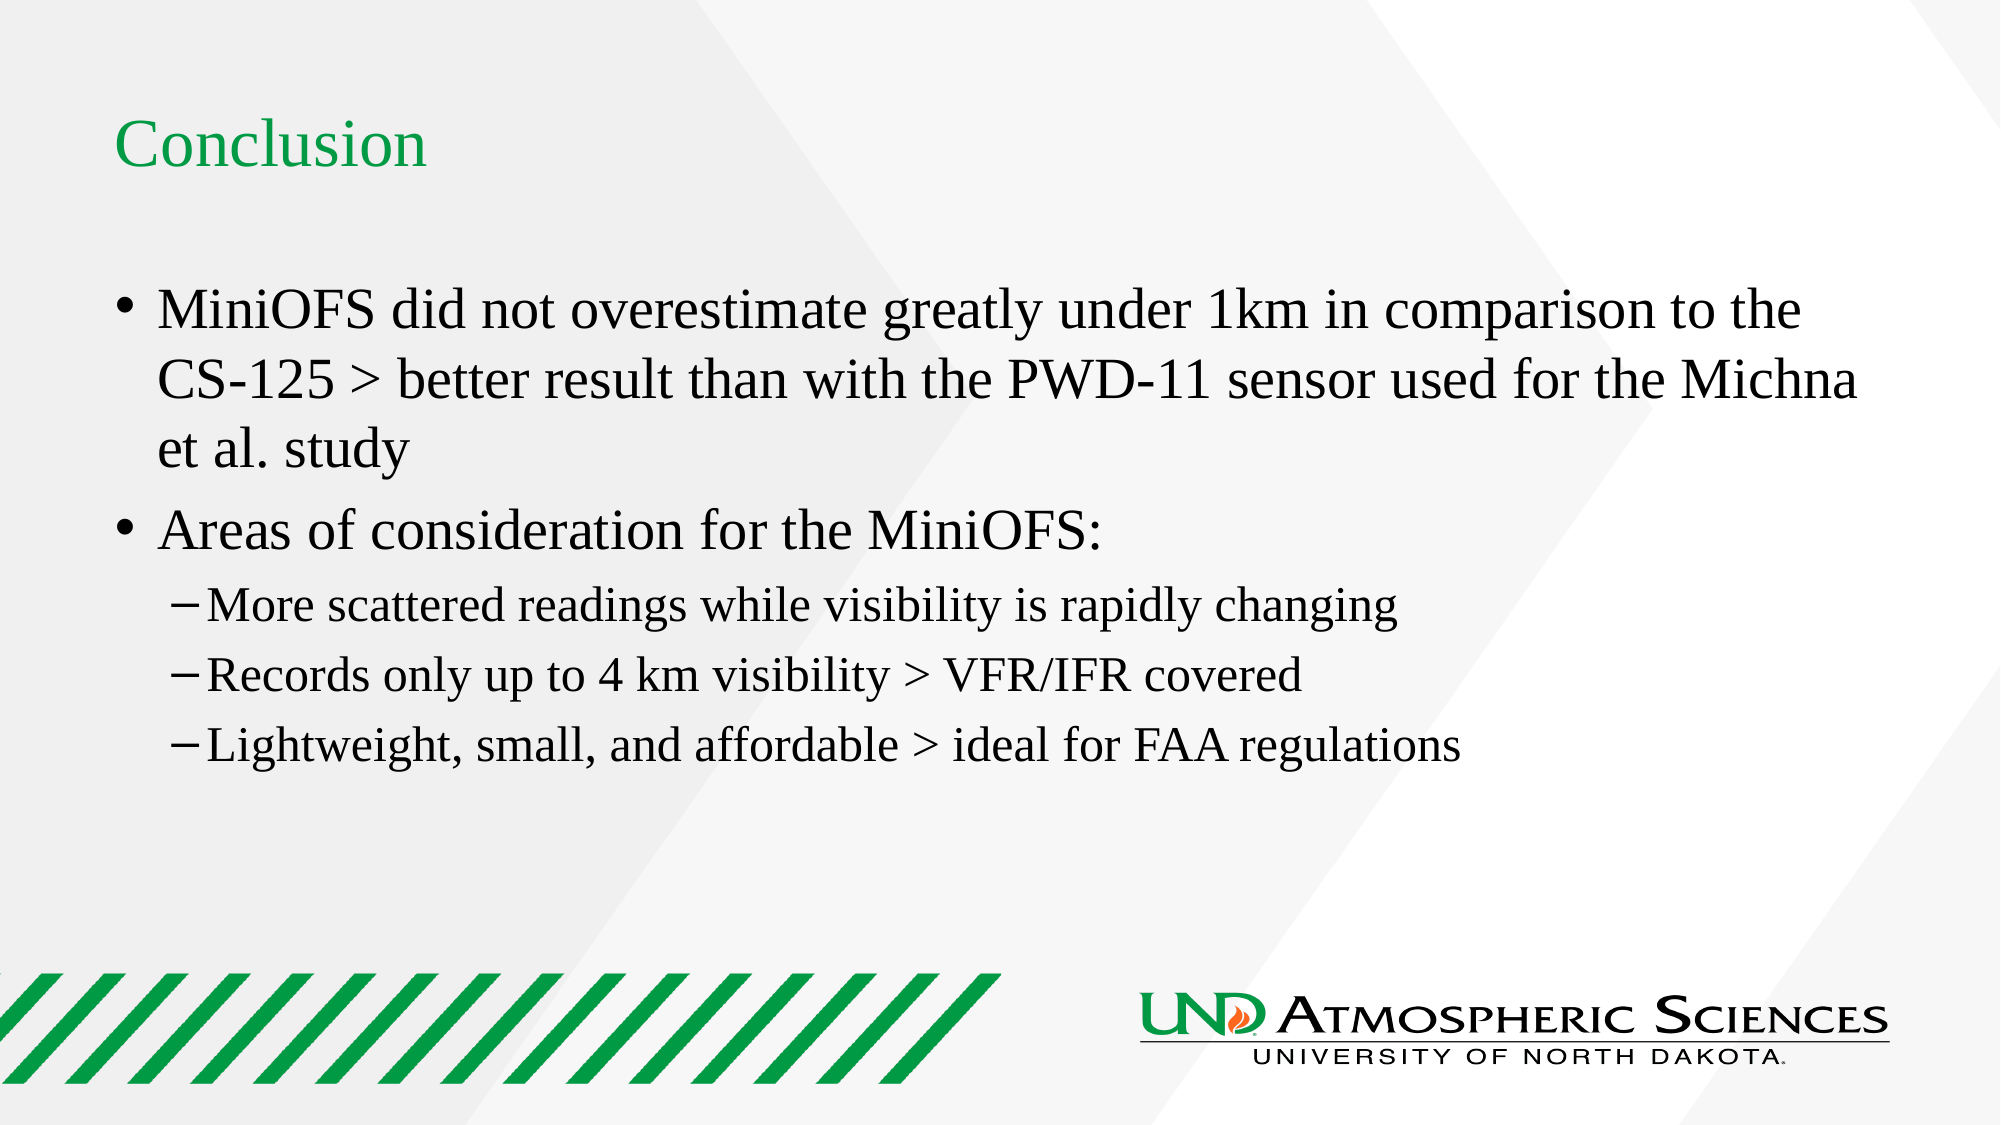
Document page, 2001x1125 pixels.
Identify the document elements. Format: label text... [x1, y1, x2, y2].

list MiniOFS did not overestimate greatly under 1km in comparison to the CS-125 > better result than with the PWD-11 sensor used for the Michna et al. study Areas of consideration for the MiniOFS: More scattered readings while visibility is rapidly changing Records only up to 4 km visibility > VFR/IFR covered Lightweight, small, and affordable > ideal for FAA regulations [99, 262, 1900, 925]
picture [0, 0, 2001, 1125]
title Conclusion [99, 45, 1900, 233]
